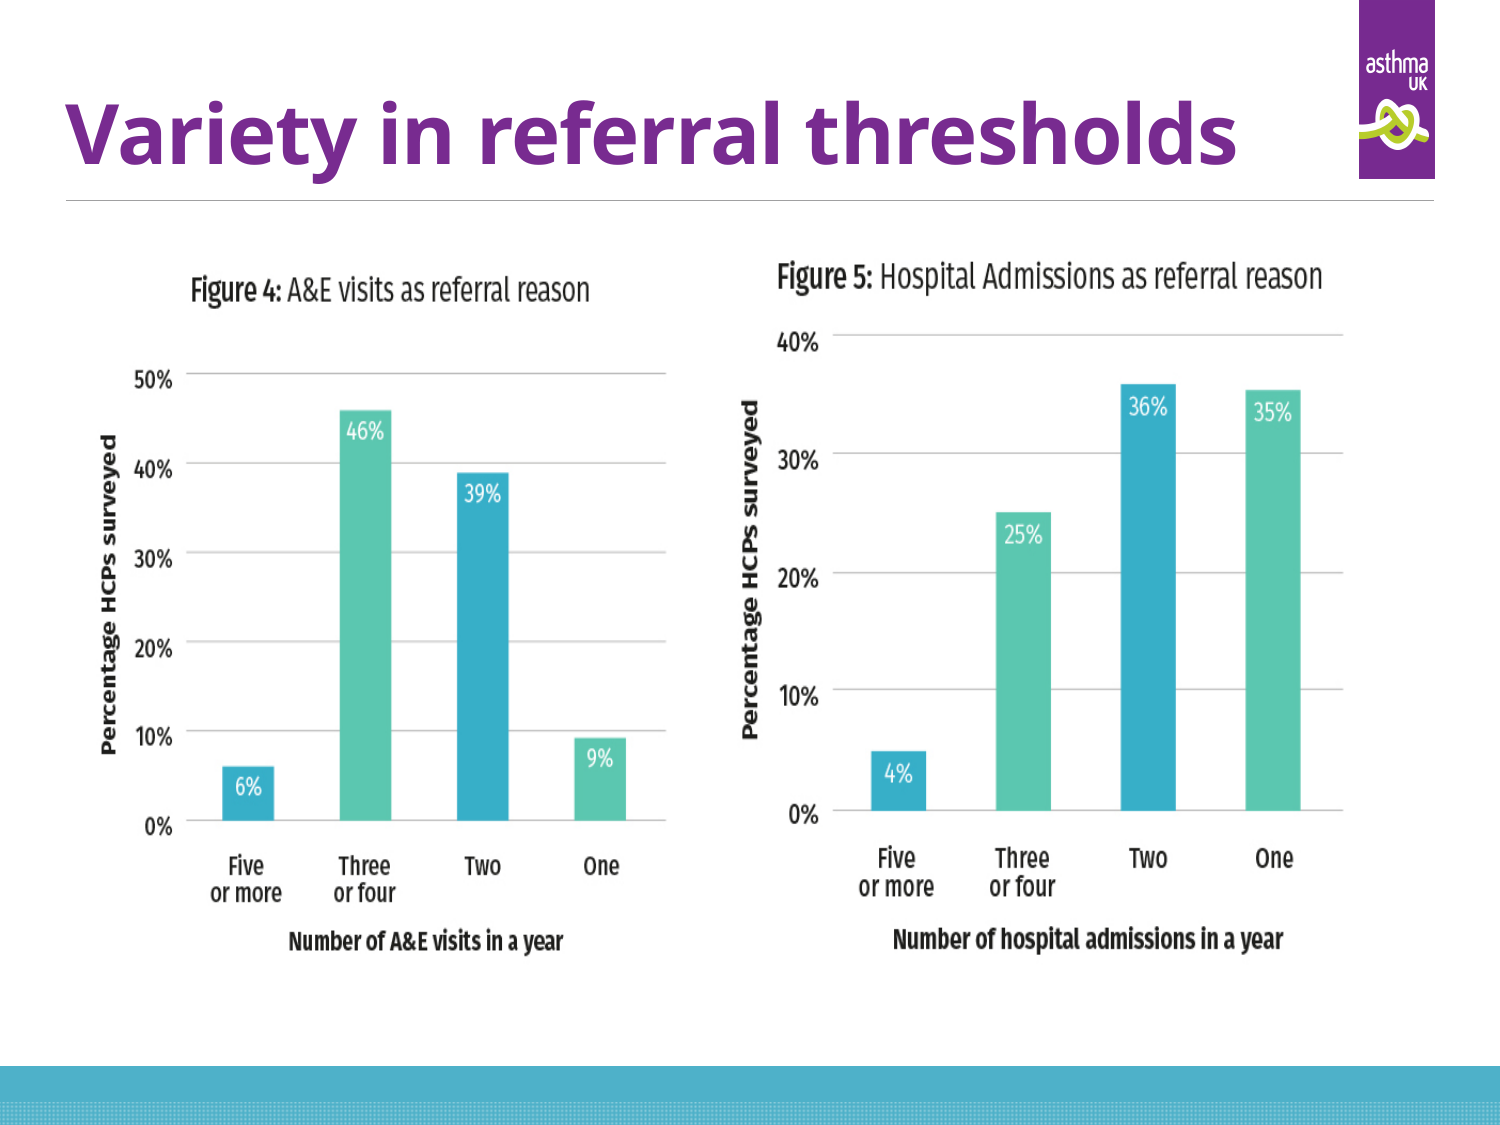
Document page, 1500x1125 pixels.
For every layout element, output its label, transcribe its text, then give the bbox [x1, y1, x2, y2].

title Variety in referral thresholds [65, 17, 1346, 181]
picture [1359, 0, 1435, 179]
picture [61, 224, 1381, 973]
